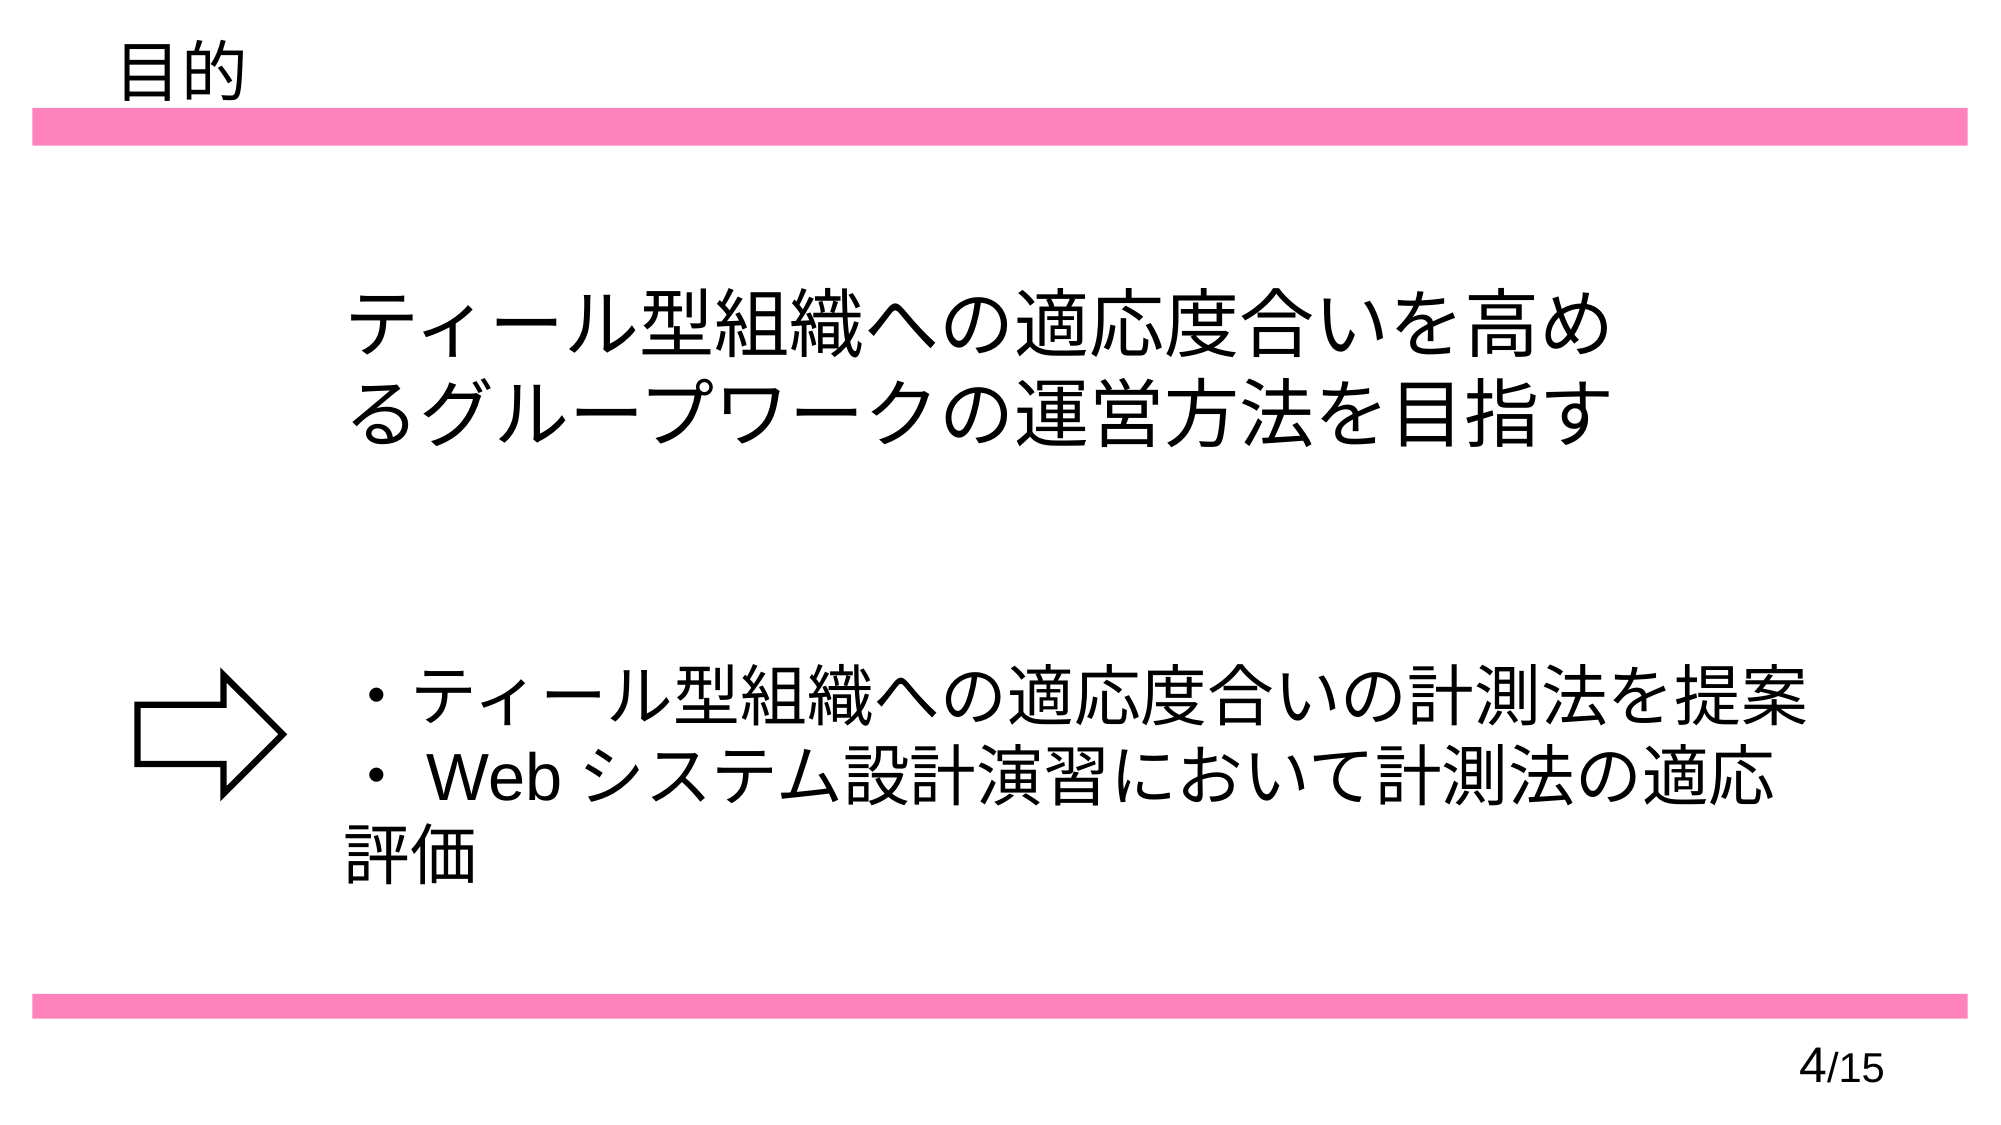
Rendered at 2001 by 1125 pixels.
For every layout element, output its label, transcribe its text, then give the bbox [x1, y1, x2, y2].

text_box [136, 672, 285, 797]
slide_number 4/15 [1433, 1024, 1900, 1103]
title 目的 [99, 31, 1900, 108]
list ティール型組織への適応度合いを高めるグループワークの運営方法を目指す [329, 268, 1671, 645]
text_box ・ティール型組織への適応度合いの計測法を提案 ・Webシステム設計演習において計測法の適応評価 [329, 645, 1830, 901]
